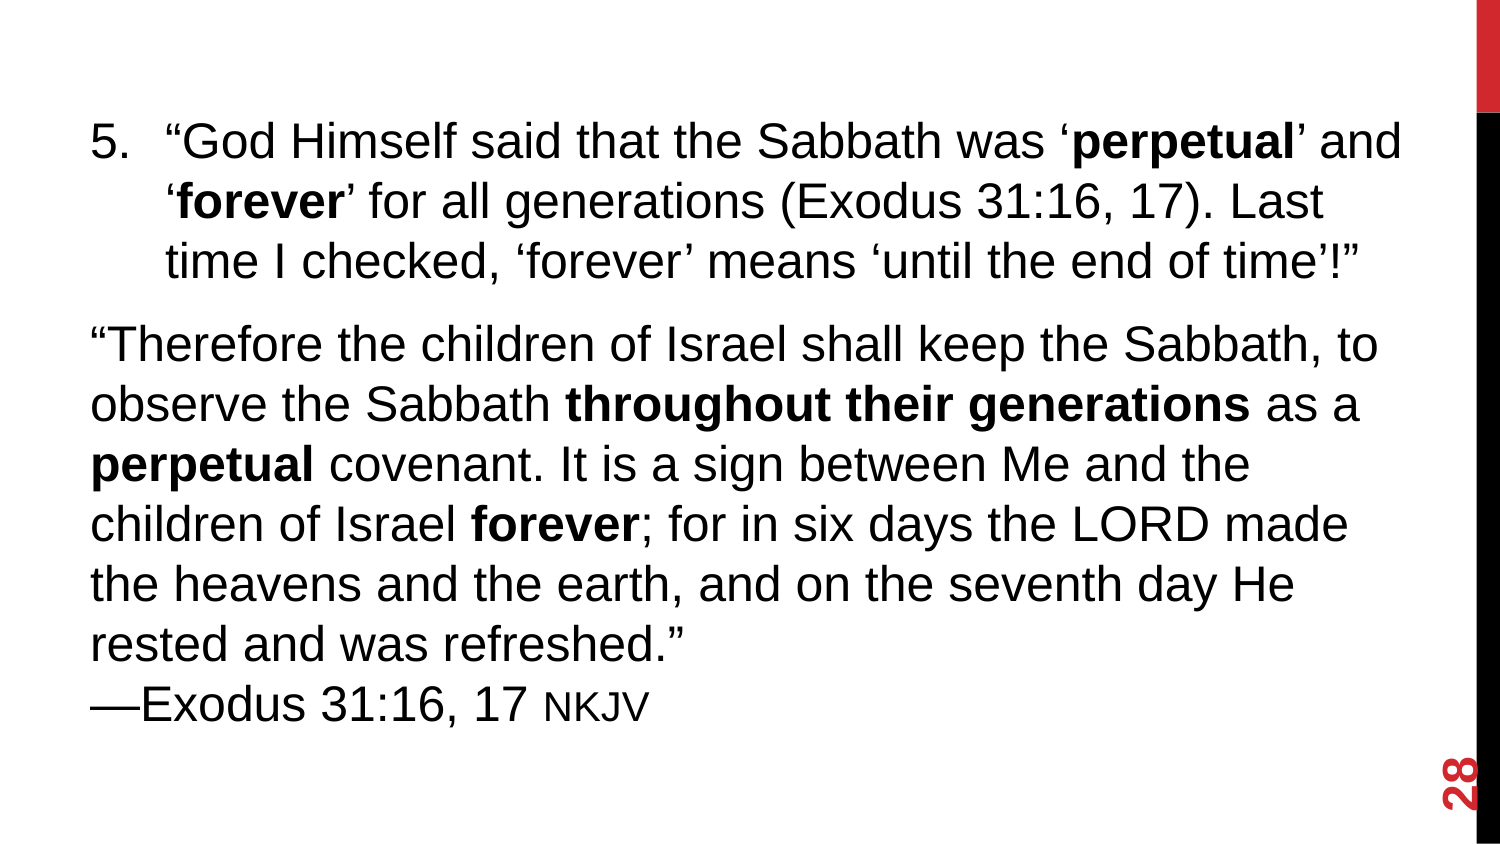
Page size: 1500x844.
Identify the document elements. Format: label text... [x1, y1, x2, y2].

list “God Himself said that the Sabbath was ‘perpetual’ and ‘forever’ for all generations (Exodus 31:16, 17). Last time I checked, ‘forever’ means ‘until the end of time’!” “Therefore the children of Israel shall keep the Sabbath, to observe the Sabbath throughout their generations as a perpetual covenant. It is a sign between Me and the children of Israel forever; for in six days the Lord made the heavens and the earth, and on the seventh day He rested and was refreshed.” —Exodus 31:16, 17 NKJV [75, 101, 1425, 811]
slide_number 28 [1427, 665, 1488, 828]
